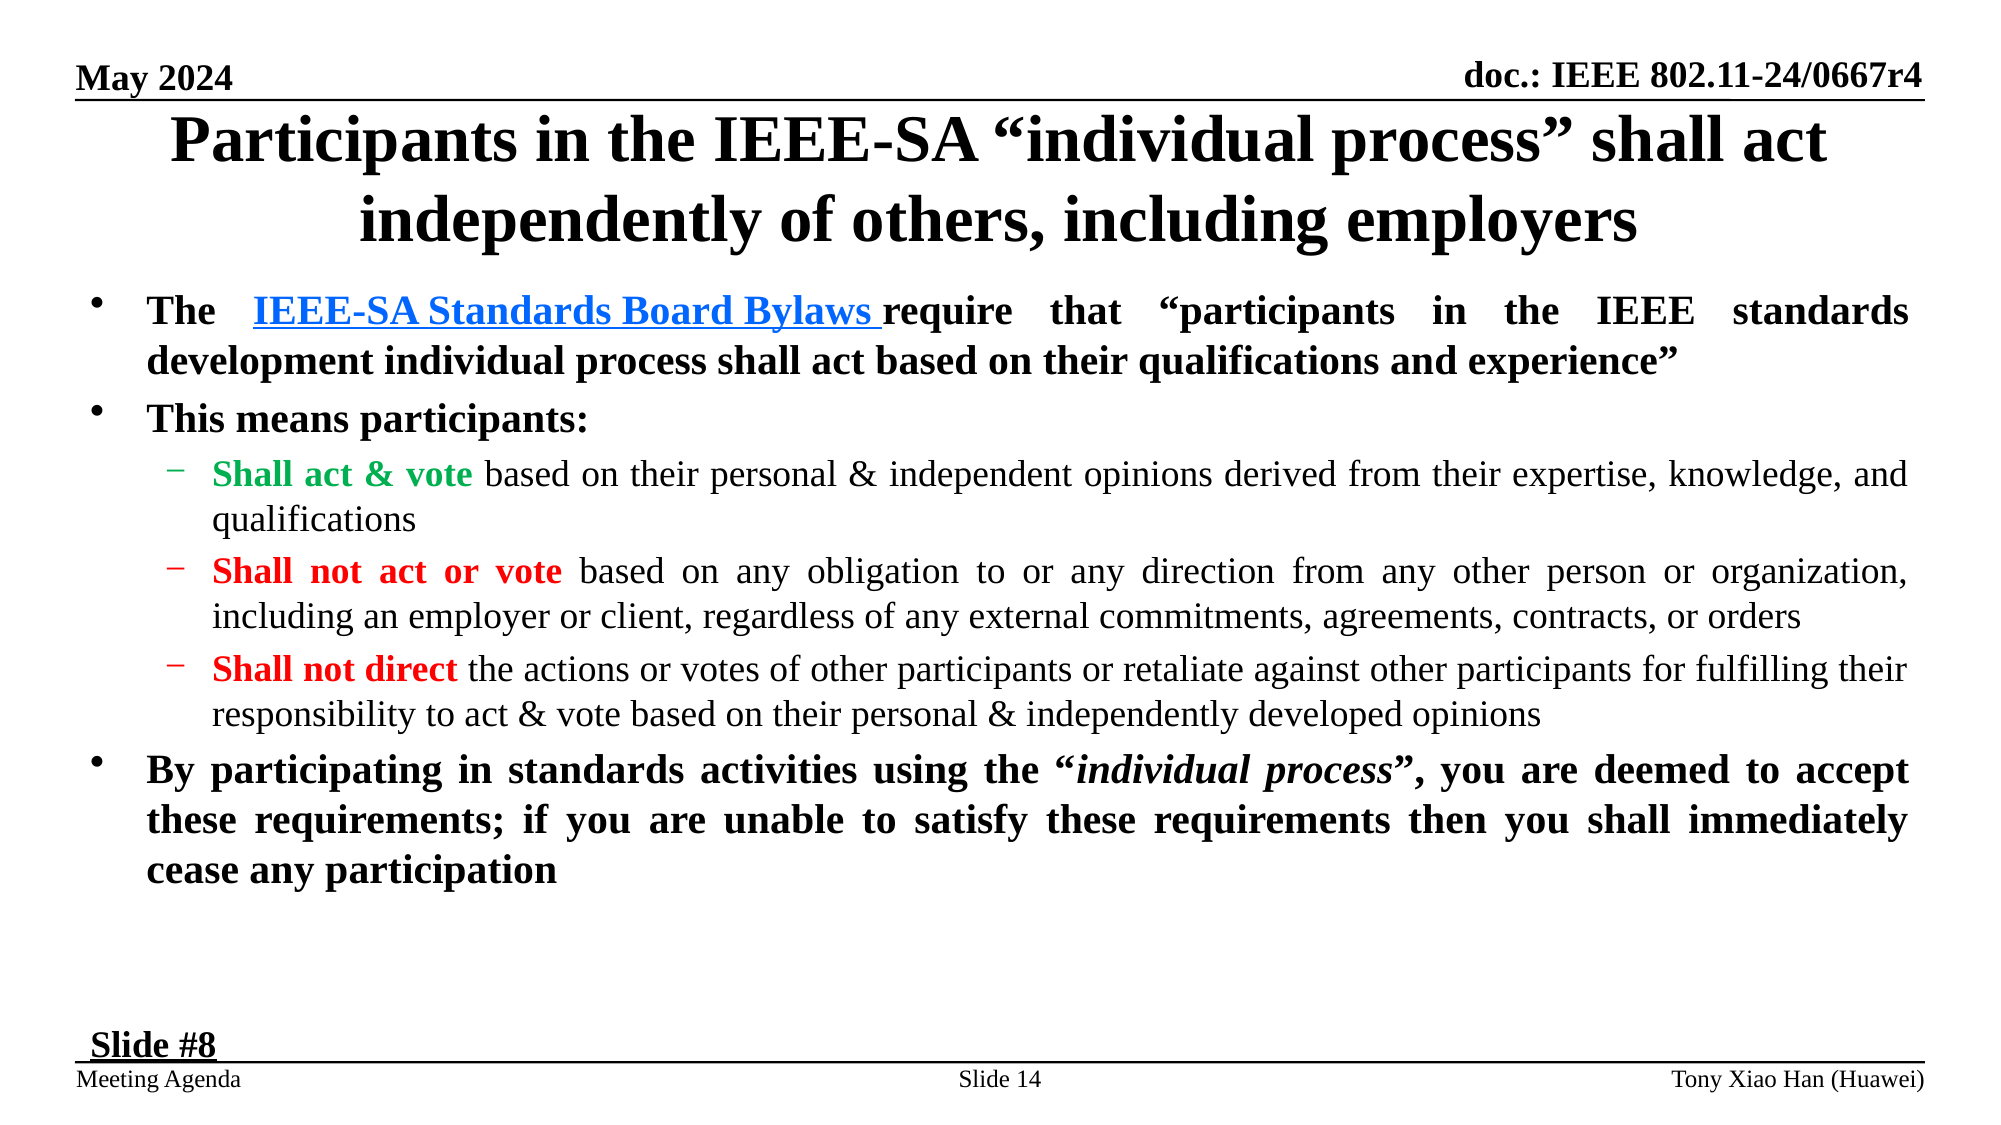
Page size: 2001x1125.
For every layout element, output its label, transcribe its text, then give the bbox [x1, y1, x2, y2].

text_box Participants in the IEEE-SA “individual process” shall act independently of others, including employers [75, 87, 1925, 263]
list The IEEE-SA Standards Board Bylaws require that “participants in the IEEE standards development individual process shall act based on their qualifications and experience” This means participants: Shall act & vote based on their personal & independent opinions derived from their expertise, knowledge, and qualifications Shall not act or vote based on any obligation to or any direction from any other person or organization, including an employer or client, regardless of any external commitments, agreements, contracts, or orders Shall not direct the actions or votes of other participants or retaliate against other participants for fulfilling their responsibility to act & vote based on their personal & independently developed opinions By participating in standards activities using the “individual process”, you are deemed to accept these requirements; if you are unable to satisfy these requirements then you shall immediately cease any participation [75, 275, 1925, 1038]
text_box Slide #8 [75, 1012, 232, 1073]
